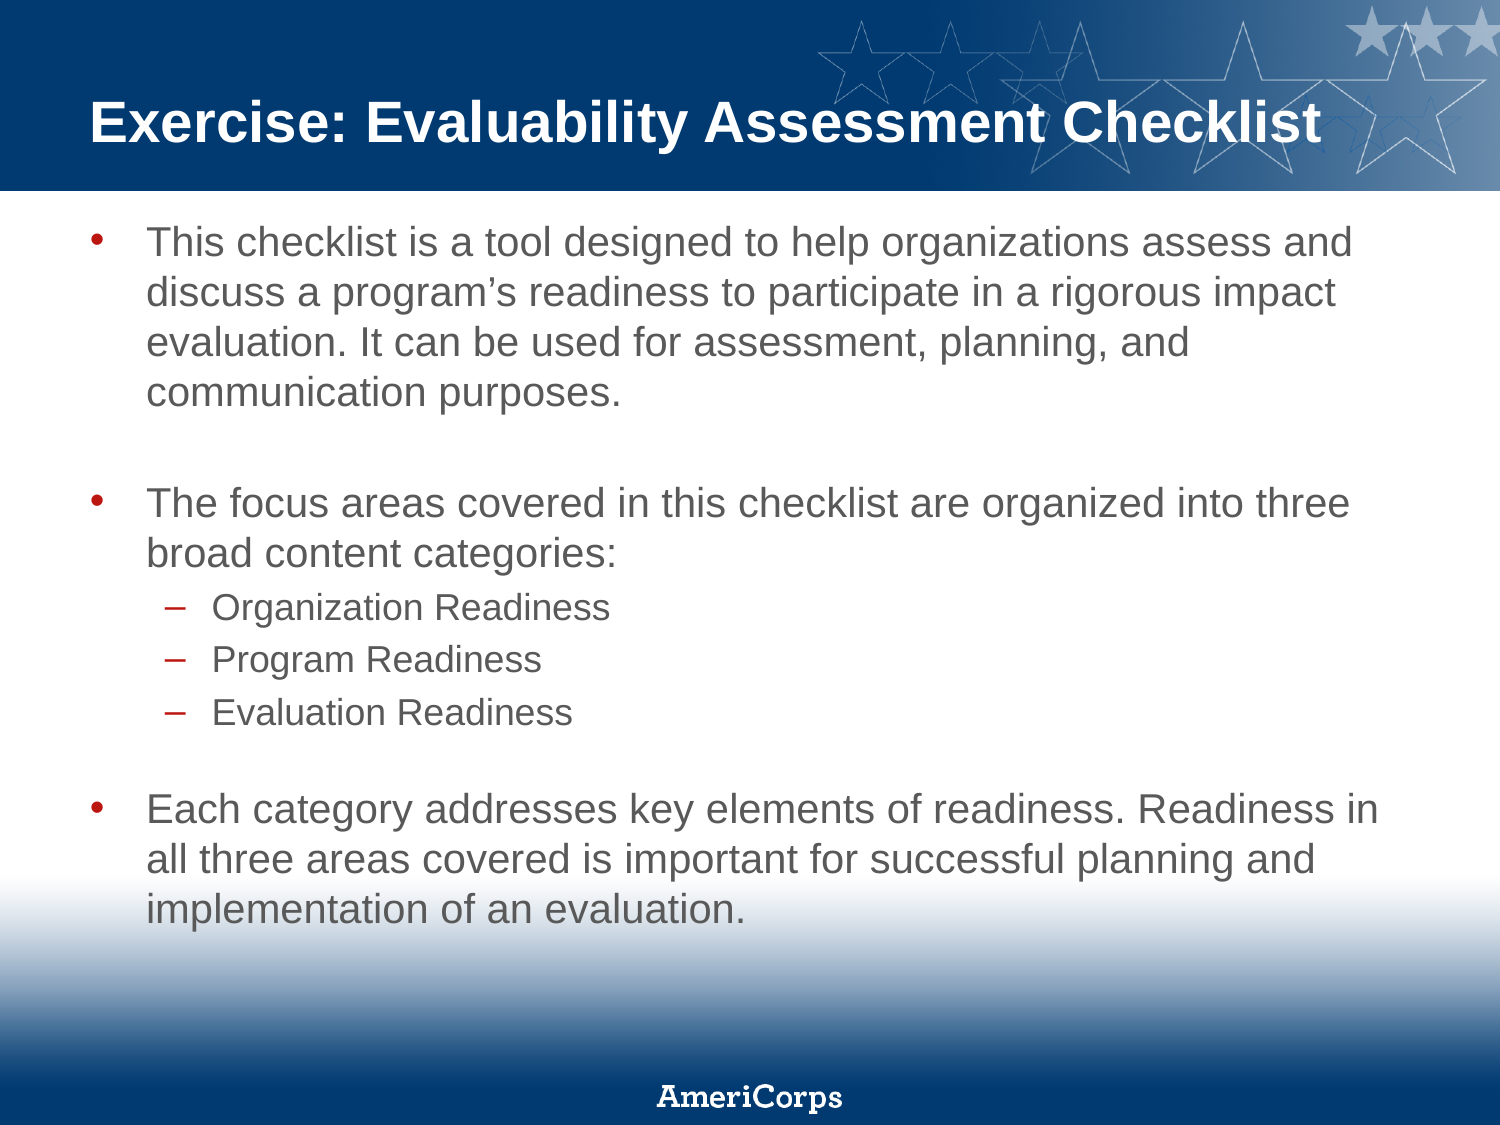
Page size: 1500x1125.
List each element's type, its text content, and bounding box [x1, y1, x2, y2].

picture [0, 0, 1500, 1125]
title Exercise: Evaluability Assessment Checklist [75, 15, 1425, 162]
list This checklist is a tool designed to help organizations assess and discuss a program’s readiness to participate in a rigorous impact evaluation. It can be used for assessment, planning, and communication purposes. The focus areas covered in this checklist are organized into three broad content categories: Organization Readiness Program Readiness Evaluation Readiness Each category addresses key elements of readiness. Readiness in all three areas covered is important for successful planning and implementation of an evaluation. [75, 207, 1425, 1005]
